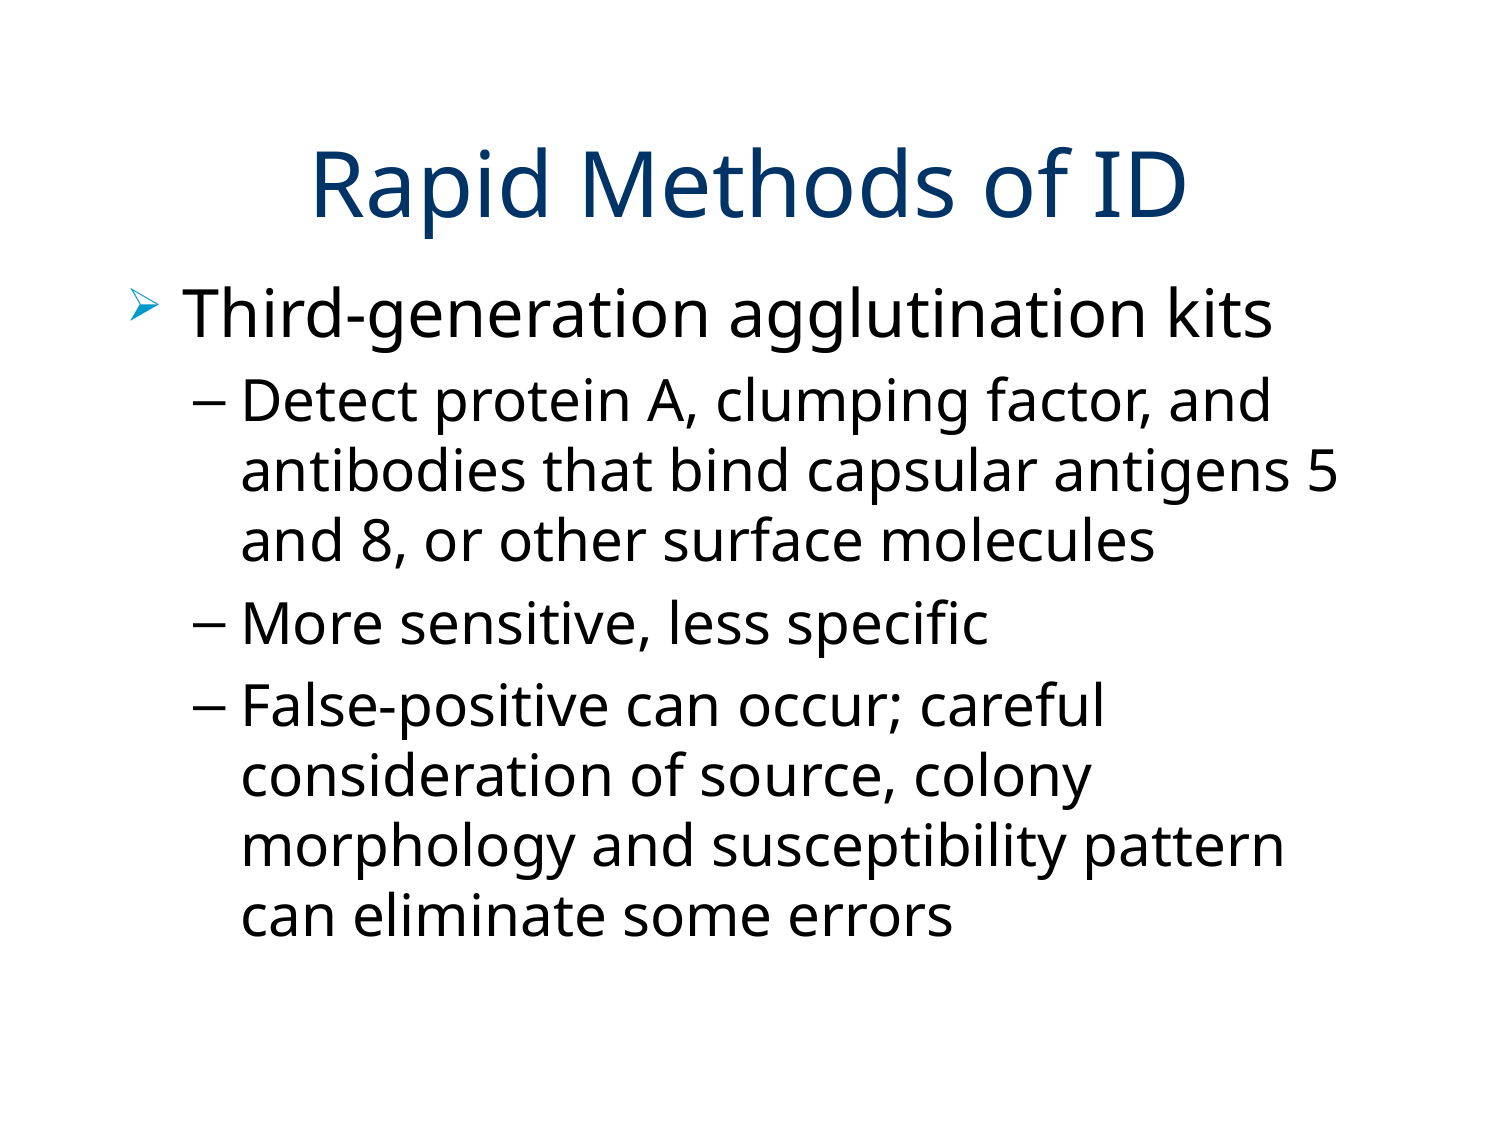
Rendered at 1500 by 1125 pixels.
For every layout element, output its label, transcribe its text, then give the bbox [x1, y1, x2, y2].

list Third-generation agglutination kits Detect protein A, clumping factor, and antibodies that bind capsular antigens 5 and 8, or other surface molecules More sensitive, less specific False-positive can occur; careful consideration of source, colony morphology and susceptibility pattern can eliminate some errors [111, 262, 1387, 1063]
title Rapid Methods of ID [112, 24, 1388, 338]
